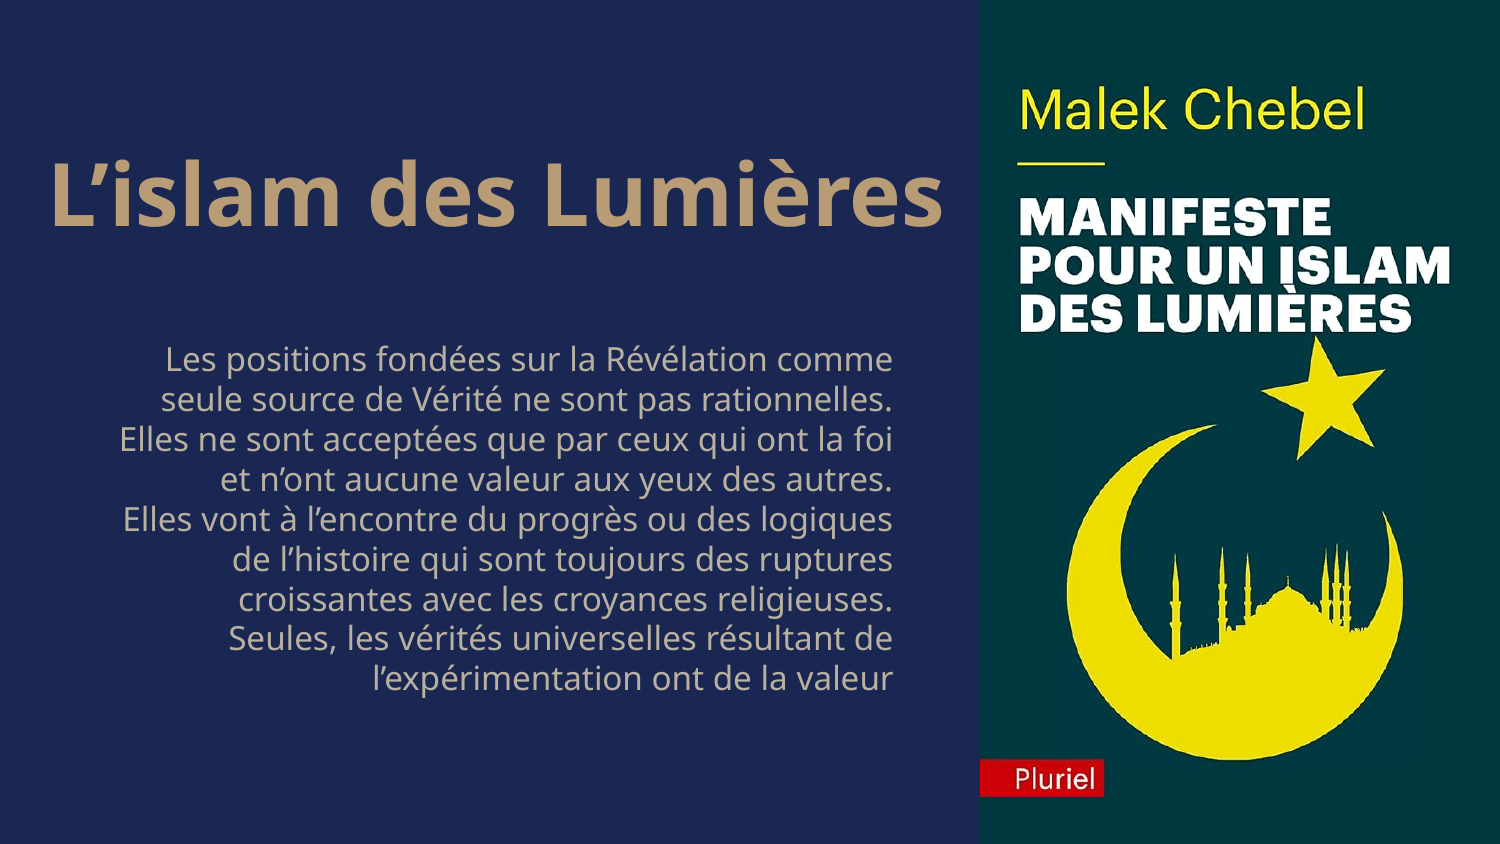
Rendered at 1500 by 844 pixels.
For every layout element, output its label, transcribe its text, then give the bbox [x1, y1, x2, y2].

title L’islam des Lumières [0, 89, 961, 294]
picture [979, 0, 1500, 844]
subtitle Les positions fondées sur la Révélation comme seule source de Vérité ne sont pas rationnelles. Elles ne sont acceptées que par ceux qui ont la foi et n’ont aucune valeur aux yeux des autres. Elles vont à l’encontre du progrès ou des logiques de l’histoire qui sont toujours des ruptures croissantes avec les croyances religieuses. Seules, les vérités universelles résultant de l’expérimentation ont de la valeur [72, 323, 910, 738]
